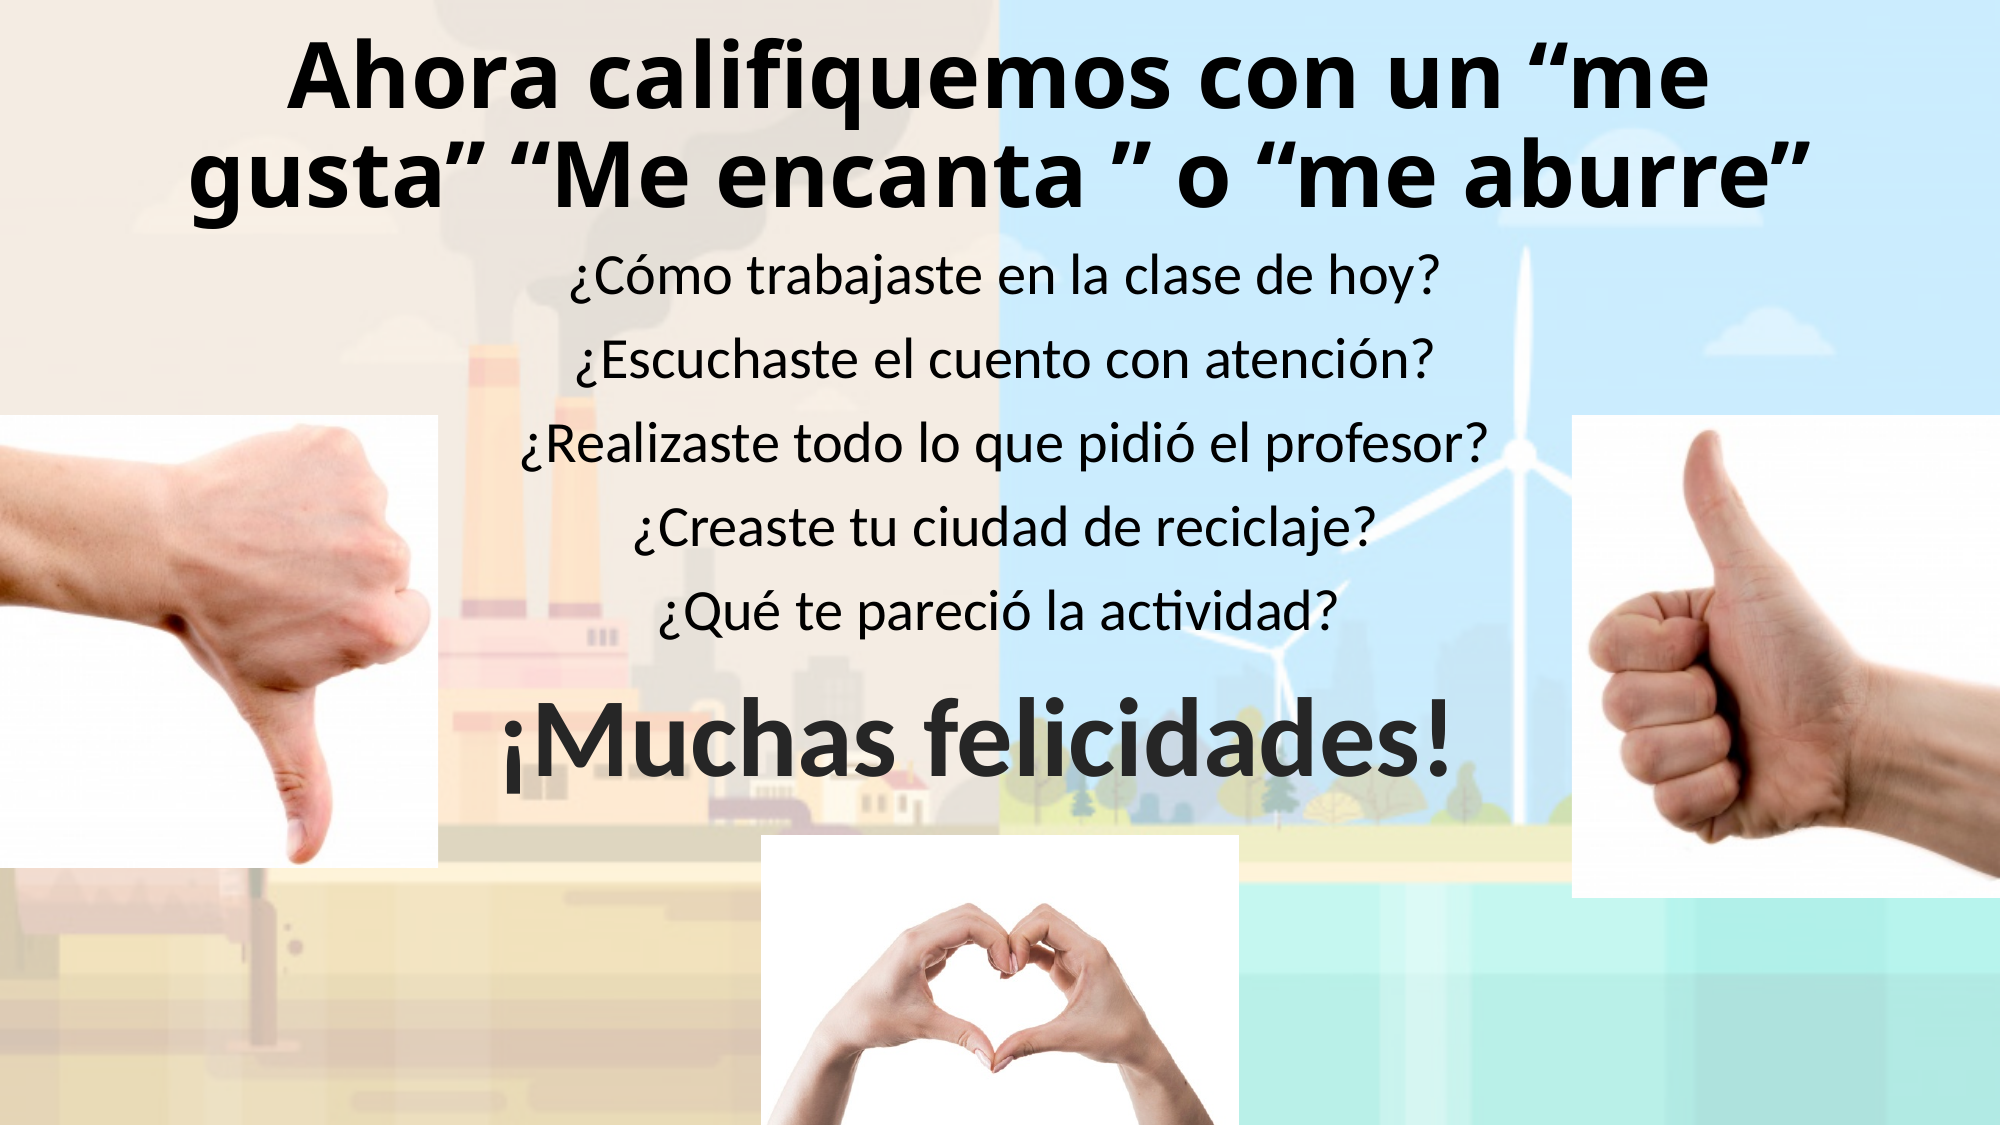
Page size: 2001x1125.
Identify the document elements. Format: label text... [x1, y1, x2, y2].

picture [1571, 415, 2000, 898]
title Ahora califiquemos con un “me gusta” “Me encanta ” o “me aburre” [137, 19, 1863, 237]
text_box ¡Muchas felicidades! [480, 656, 1474, 807]
picture [761, 835, 1239, 1125]
picture [0, 415, 439, 868]
list ¿Cómo trabajaste en la clase de hoy? ¿Escuchaste el cuento con atención? ¿Realizaste todo lo que pidió el profesor? ¿Creaste tu ciudad de reciclaje? ¿Qué te pareció la actividad? [438, 237, 1572, 836]
